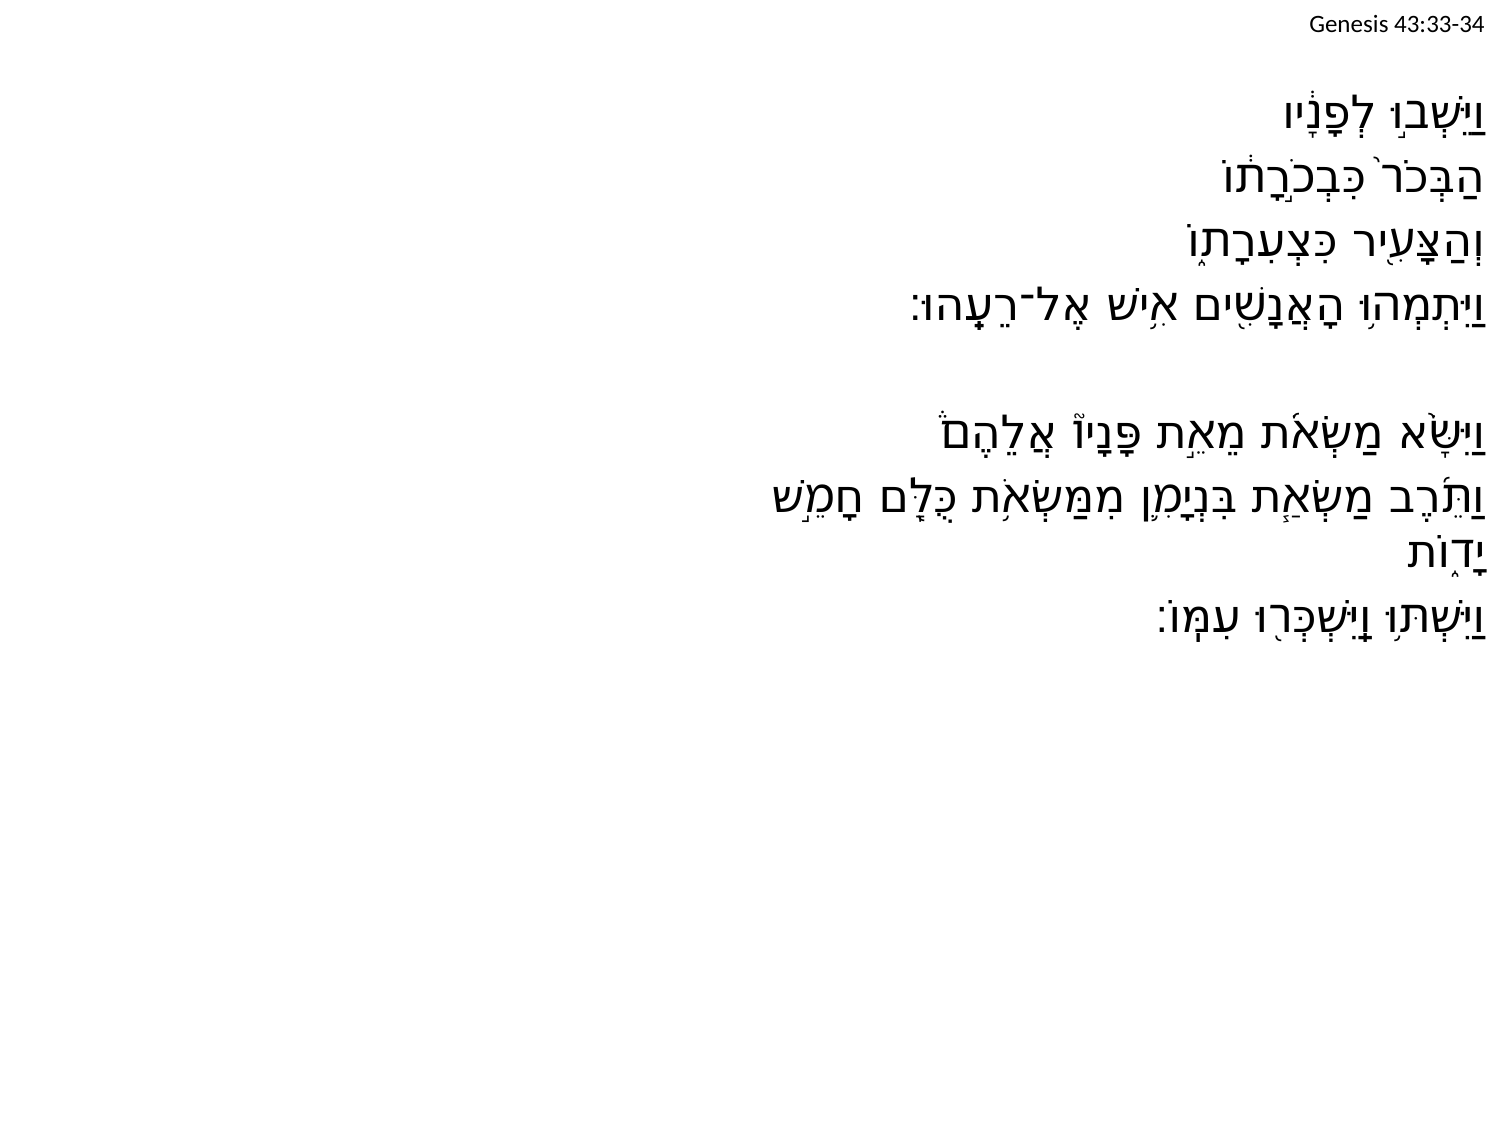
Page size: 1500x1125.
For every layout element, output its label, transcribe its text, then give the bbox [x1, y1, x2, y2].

text_box וַיֵּשְׁב֣וּ לְפָנָ֔יו הַבְּכֹר֙ כִּבְכֹ֣רָת֔וֹ וְהַצָּעִ֖יר כִּצְעִרָת֑וֹ וַיִּתְמְה֥וּ הָאֲנָשִׁ֖ים אִ֥ישׁ אֶל־רֵעֵֽהוּ׃ וַיִּשָּׂ֨א מַשְׂאֹ֜ת מֵאֵ֣ת פָּנָיו֮ אֲלֵהֶם֒ וַתֵּ֜רֶב מַשְׂאַ֧ת בִּנְיָמִ֛ן מִמַּשְׂאֹ֥ת כֻּלָּ֖ם חָמֵ֣שׁ יָד֑וֹת וַיִּשְׁתּ֥וּ וַֽיִּשְׁכְּר֖וּ עִמּֽוֹ׃ [749, 75, 1500, 1075]
text_box Genesis 43:33-34 [1250, 0, 1500, 55]
